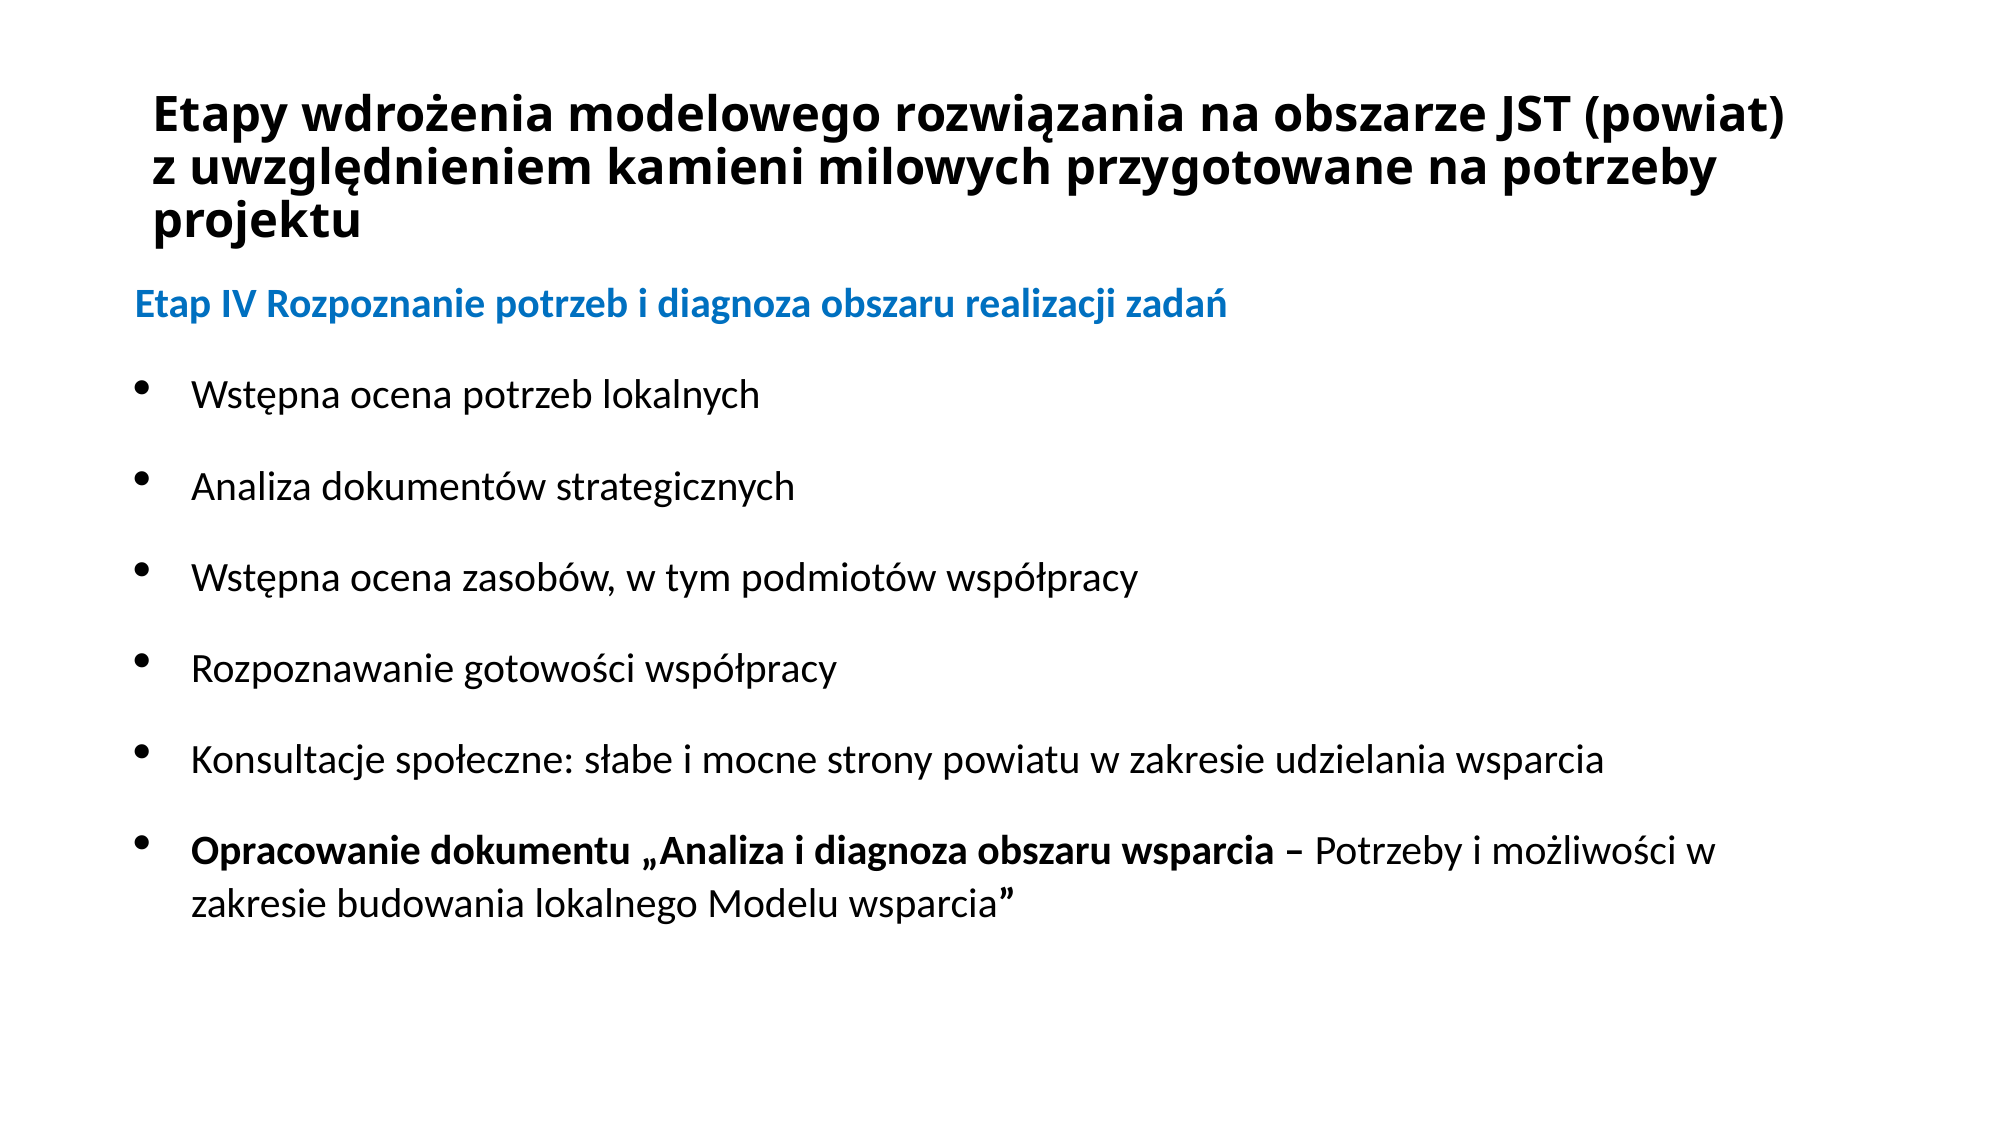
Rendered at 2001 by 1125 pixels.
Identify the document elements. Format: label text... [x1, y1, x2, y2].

list Etap IV Rozpoznanie potrzeb i diagnoza obszaru realizacji zadań Wstępna ocena potrzeb lokalnych Analiza dokumentów strategicznych Wstępna ocena zasobów, w tym podmiotów współpracy Rozpoznawanie gotowości współpracy Konsultacje społeczne: słabe i mocne strony powiatu w zakresie udzielania wsparcia Opracowanie dokumentu „Analiza i diagnoza obszaru wsparcia – Potrzeby i możliwości w zakresie budowania lokalnego Modelu wsparcia” [119, 265, 1863, 1014]
title Etapy wdrożenia modelowego rozwiązania na obszarze JST (powiat) z uwzględnieniem kamieni milowych przygotowane na potrzeby projektu [137, 59, 1863, 265]
